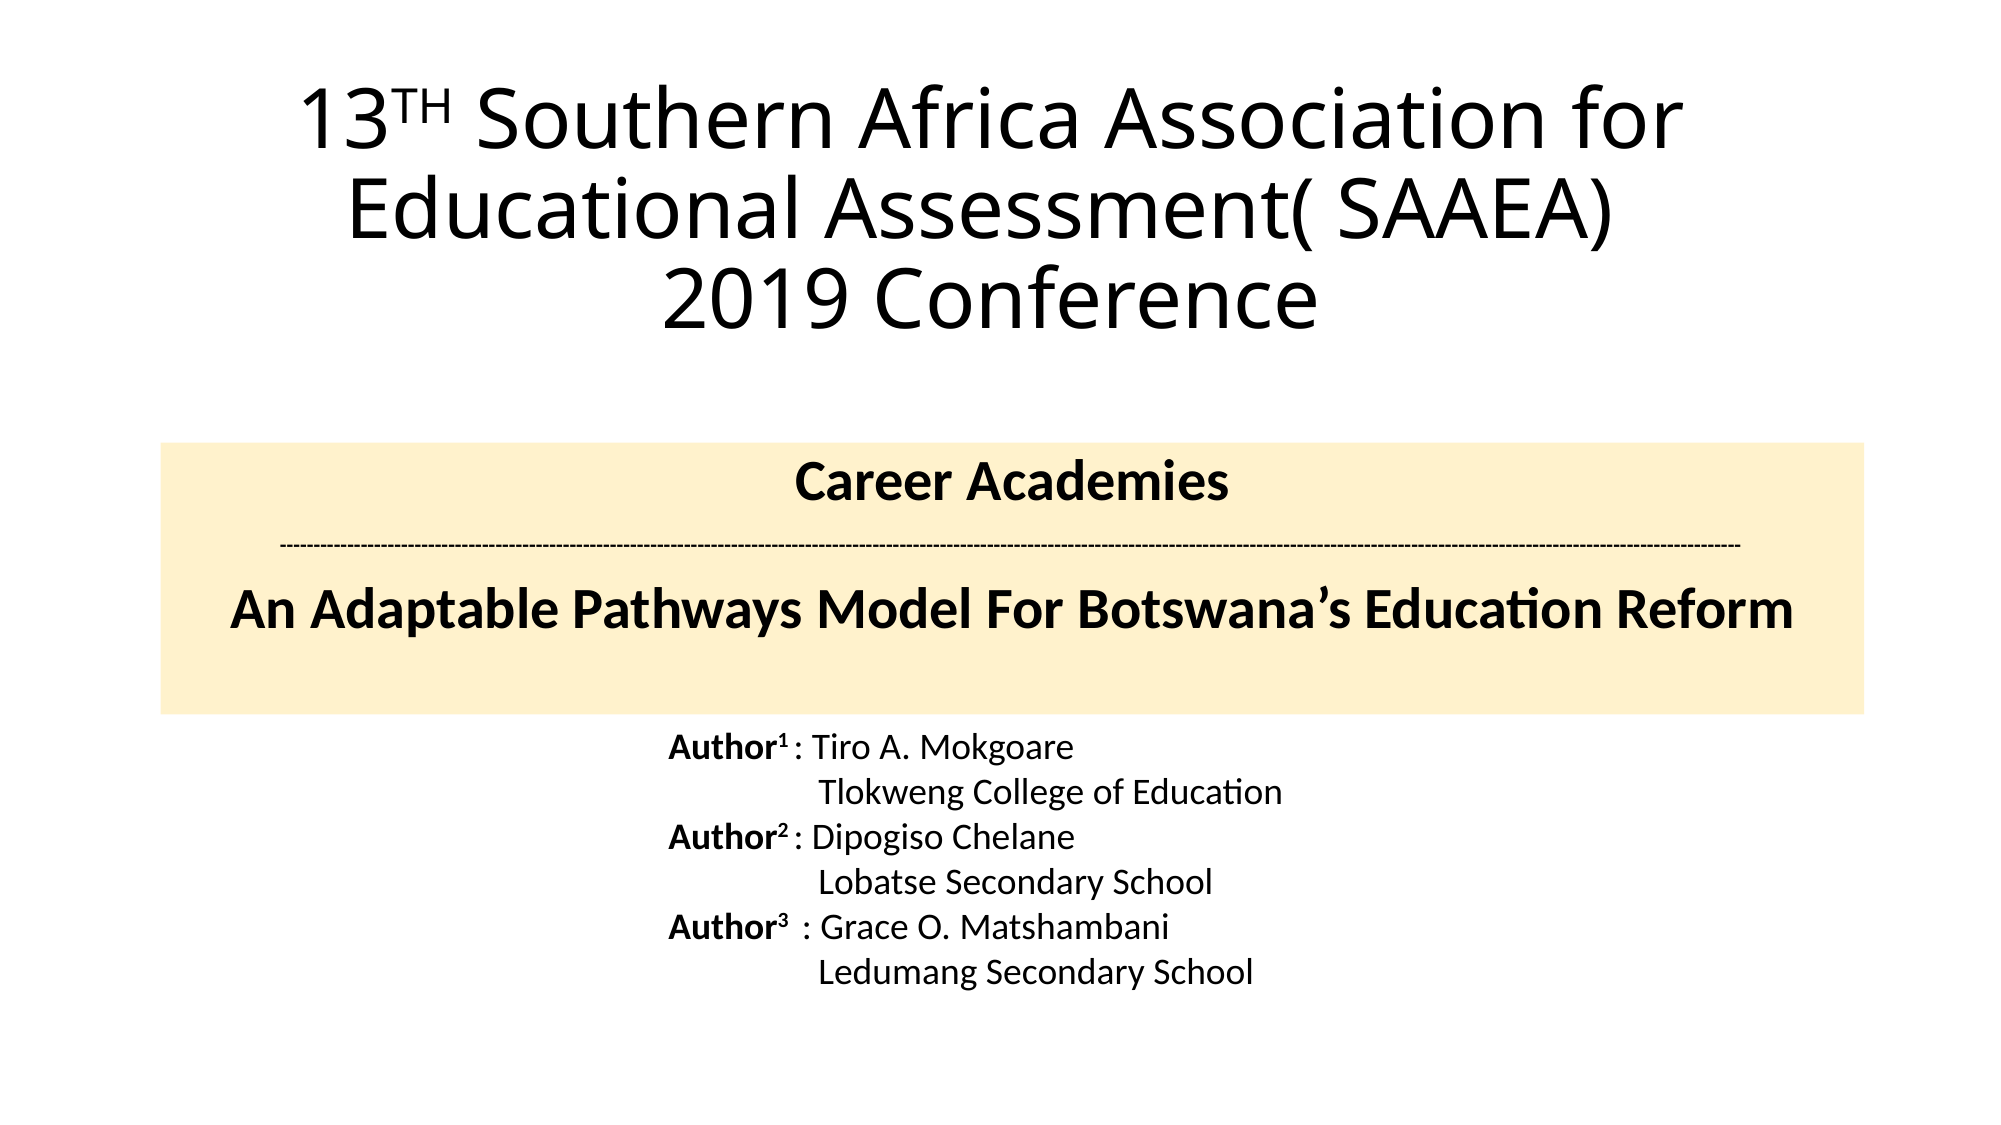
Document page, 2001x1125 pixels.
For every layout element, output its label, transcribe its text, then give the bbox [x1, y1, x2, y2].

text_box Author1 : Tiro A. Mokgoare Tlokweng College of Education Author2 : Dipogiso Chelane Lobatse Secondary School Author3 : Grace O. Matshambani Ledumang Secondary School [653, 714, 1372, 1045]
title 13TH Southern Africa Association for Educational Assessment( SAAEA) 2019 Conference [117, 132, 1865, 455]
subtitle Career Academies ------------------------------------------------------------------------------------------------------------------------------------------------------------------------------------------------------------------------- An Adaptable Pathways Model For Botswana’s Education Reform [160, 442, 1865, 715]
